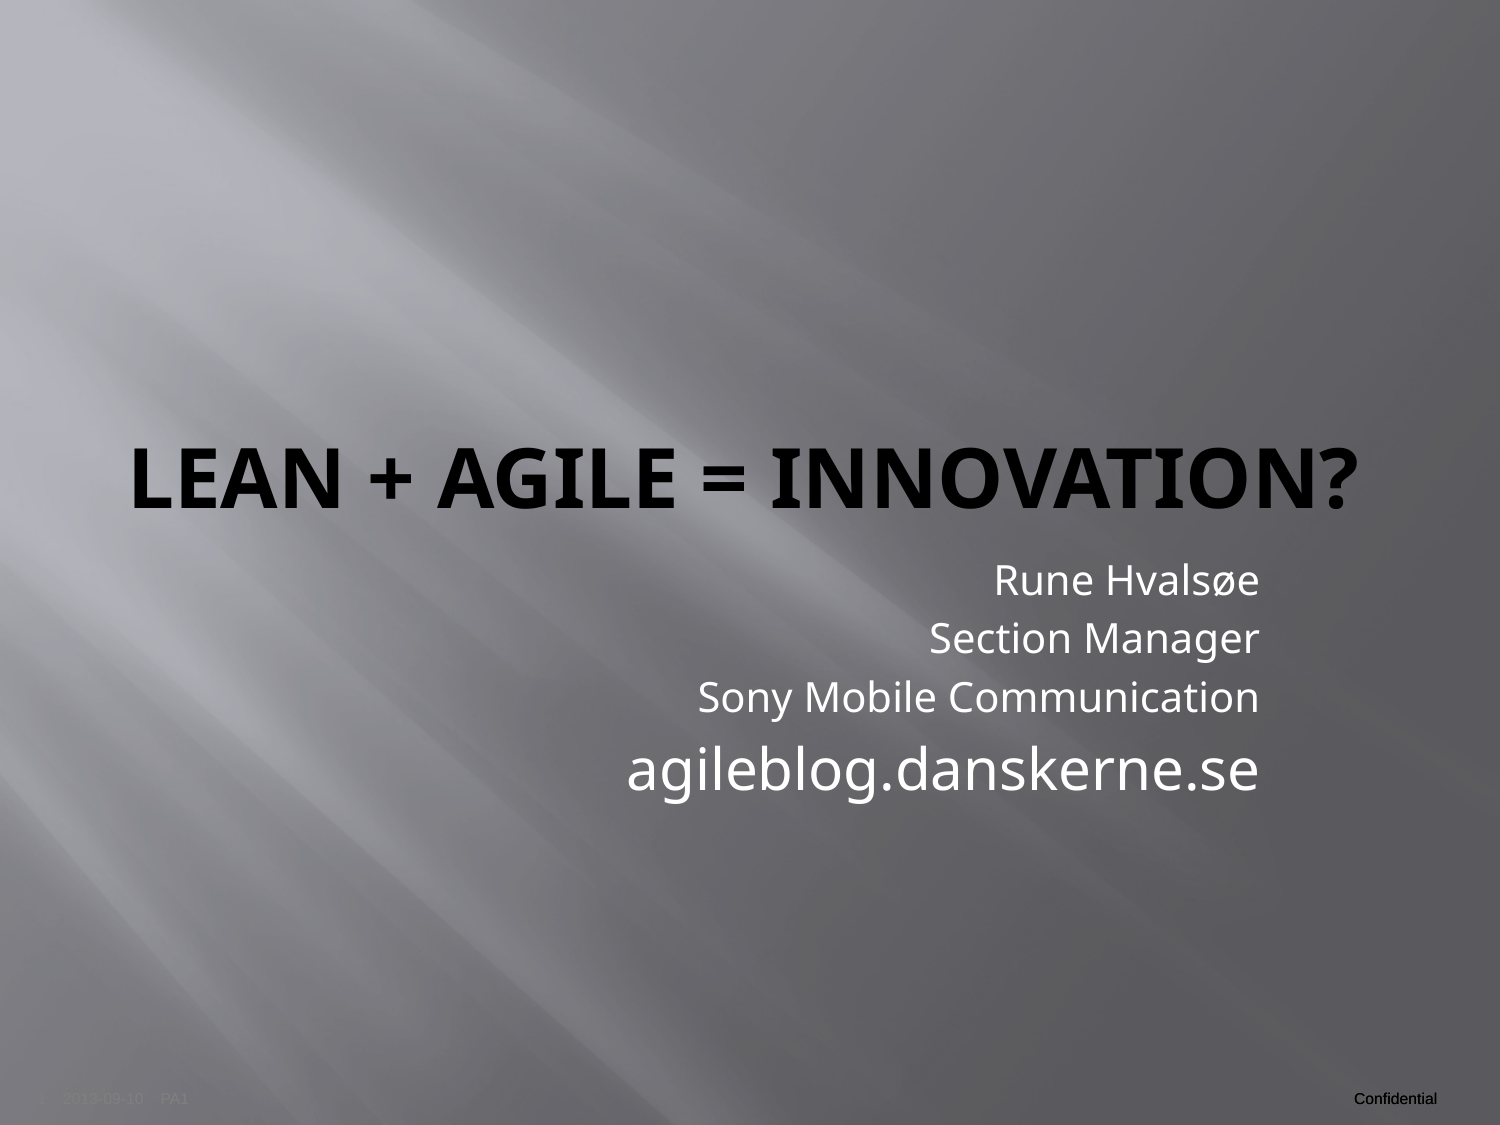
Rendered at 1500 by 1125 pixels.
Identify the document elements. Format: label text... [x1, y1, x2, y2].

title Lean + Agile = innovation? [69, 224, 1420, 525]
subtitle Rune Hvalsøe Section Manager Sony Mobile Communication agileblog.danskerne.se [225, 546, 1275, 834]
